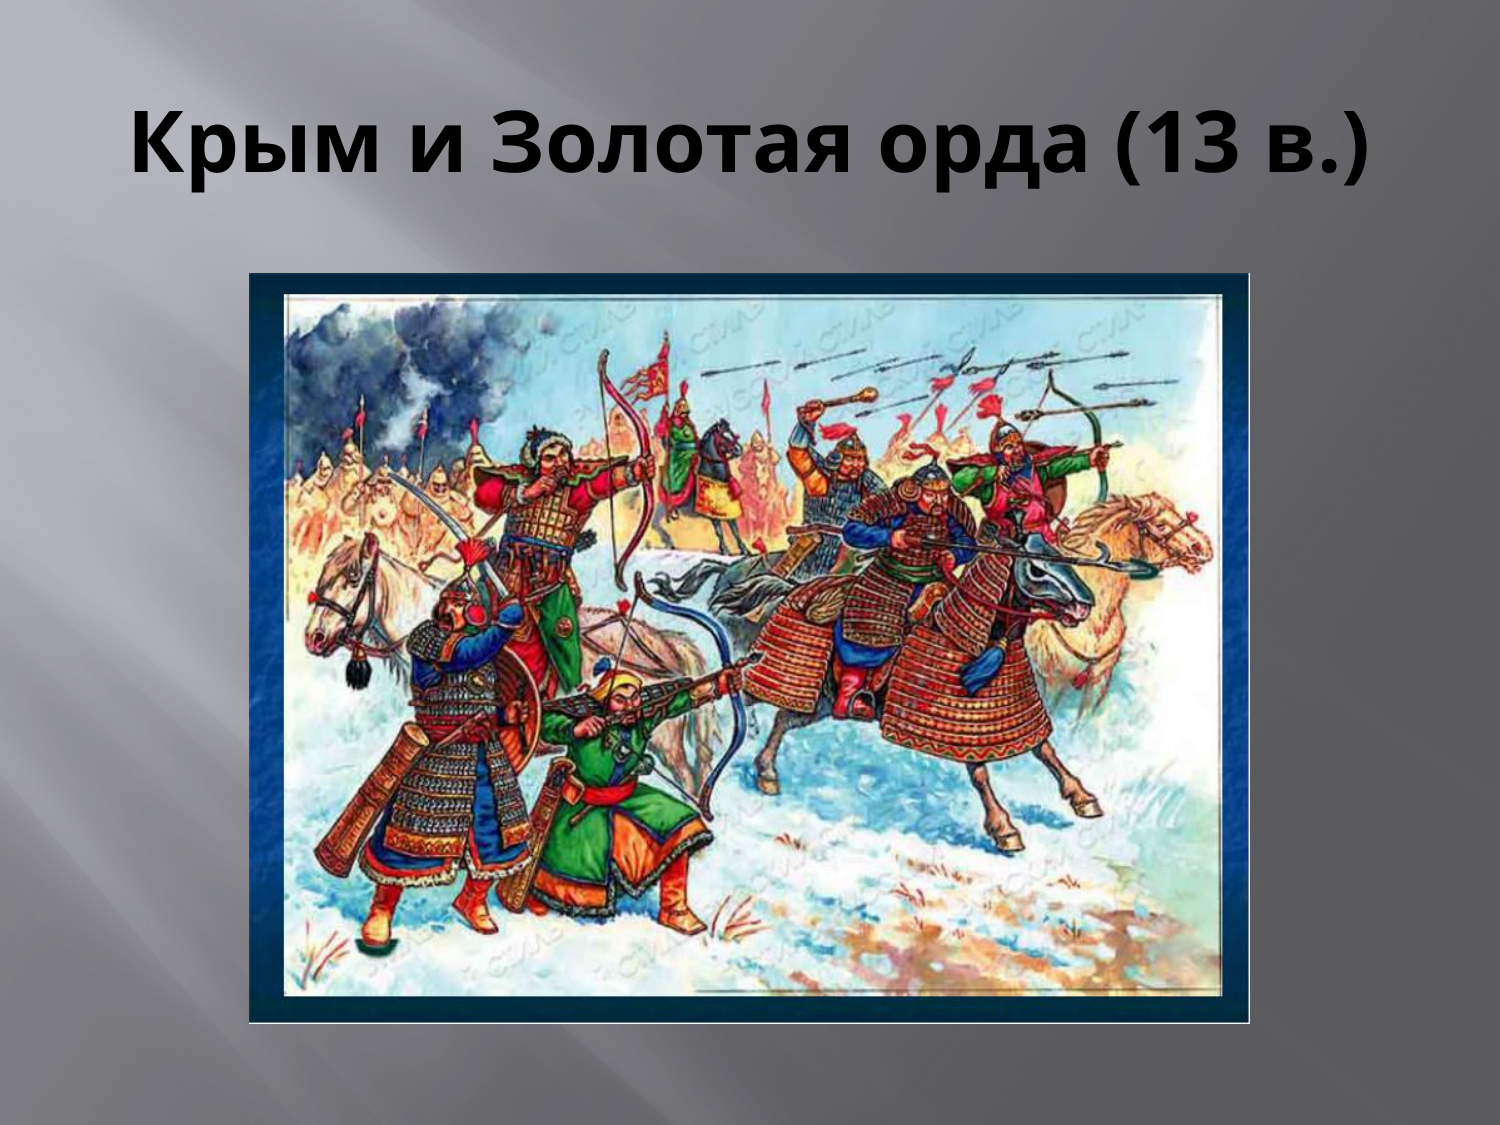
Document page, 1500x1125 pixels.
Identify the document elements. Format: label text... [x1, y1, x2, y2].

title Крым и Золотая орда (13 в.) [75, 45, 1425, 233]
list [249, 273, 1251, 1024]
